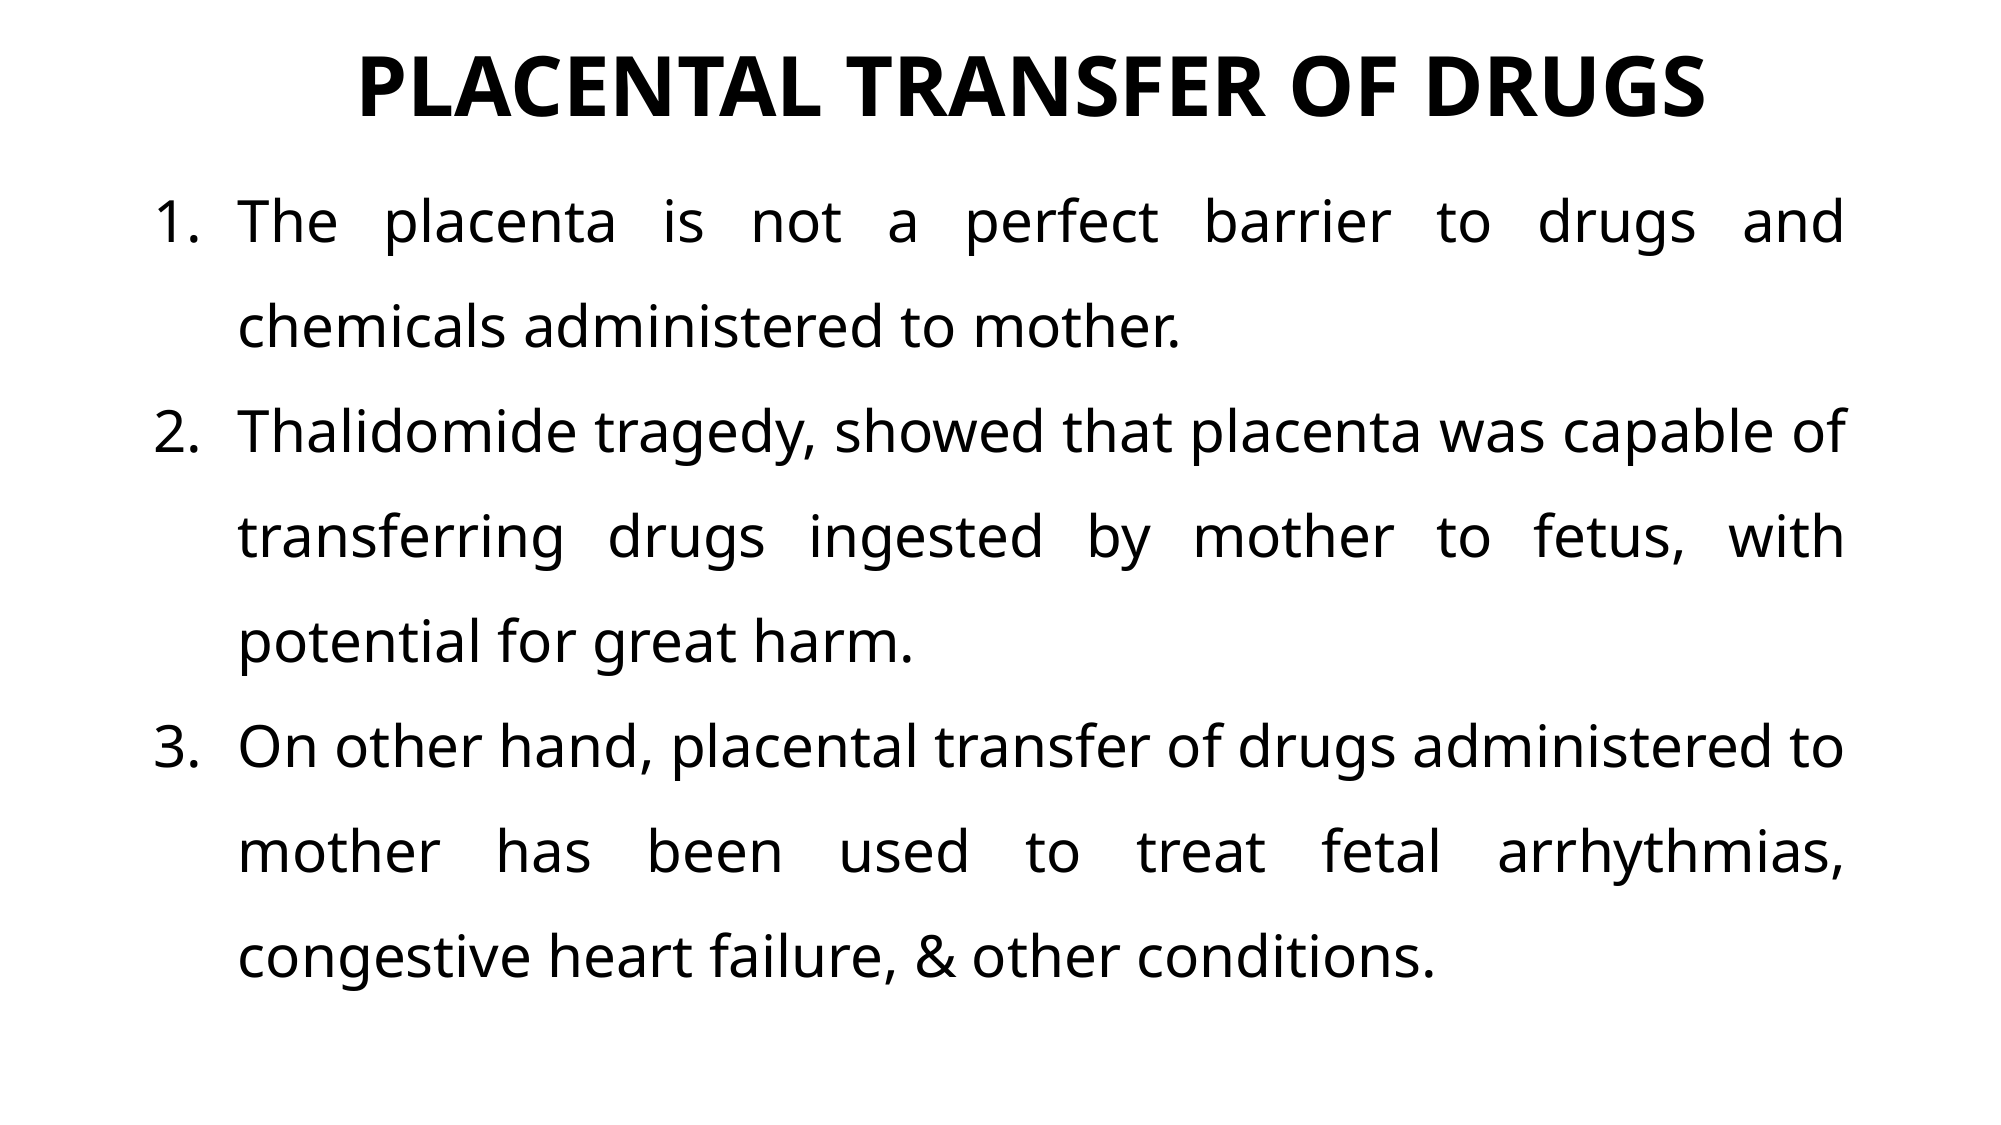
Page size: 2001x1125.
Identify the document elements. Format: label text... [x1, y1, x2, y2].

text_box The placenta is not a perfect barrier to drugs and chemicals administered to mother. Thalidomide tragedy, showed that placenta was capable of transferring drugs ingested by mother to fetus, with potential for great harm. On other hand, placental transfer of drugs administered to mother has been used to treat fetal arrhythmias, congestive heart failure, & other conditions. [138, 141, 1862, 996]
text_box PLACENTAL TRANSFER OF DRUGS [307, 25, 1756, 141]
